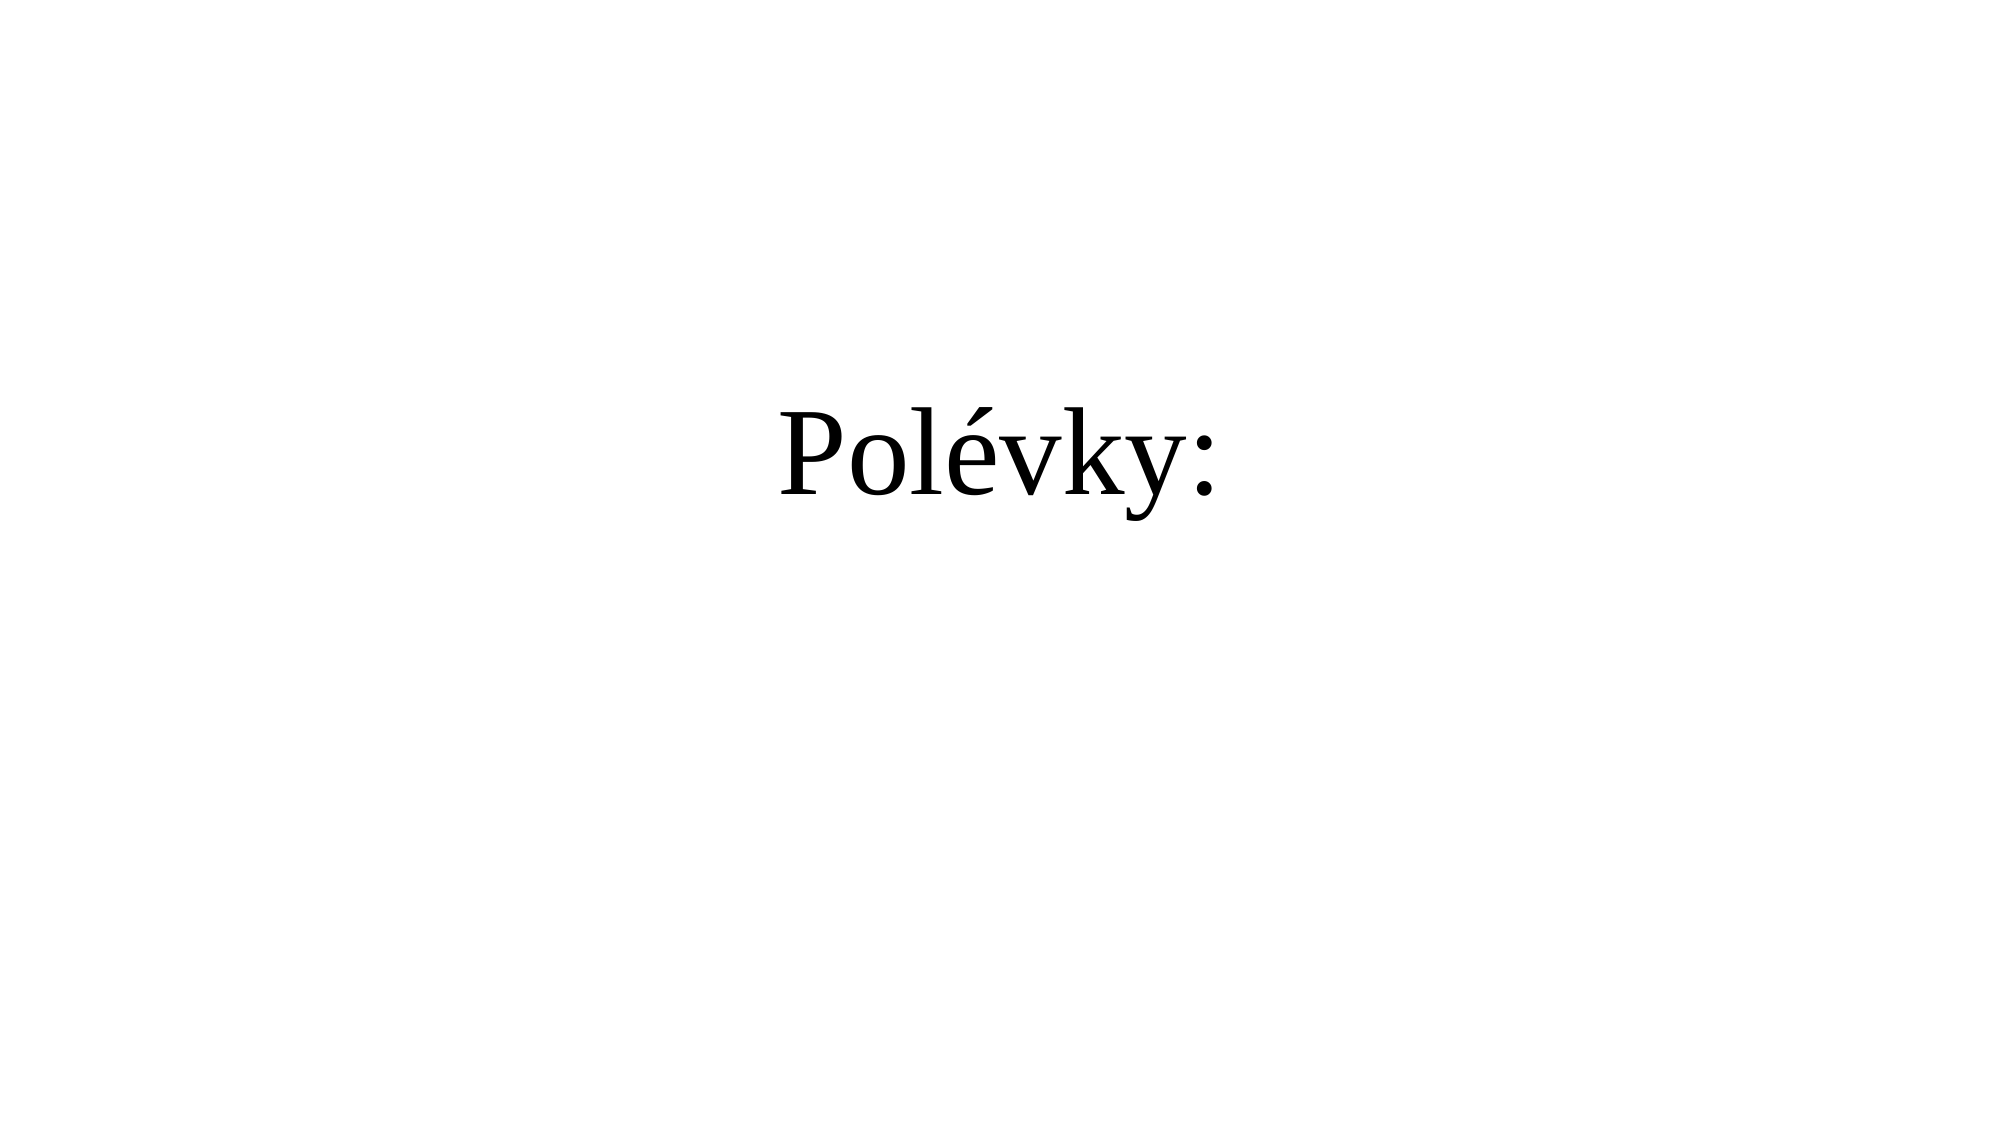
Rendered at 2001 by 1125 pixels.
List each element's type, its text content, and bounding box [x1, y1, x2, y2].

title Polévky: [137, 345, 1863, 563]
